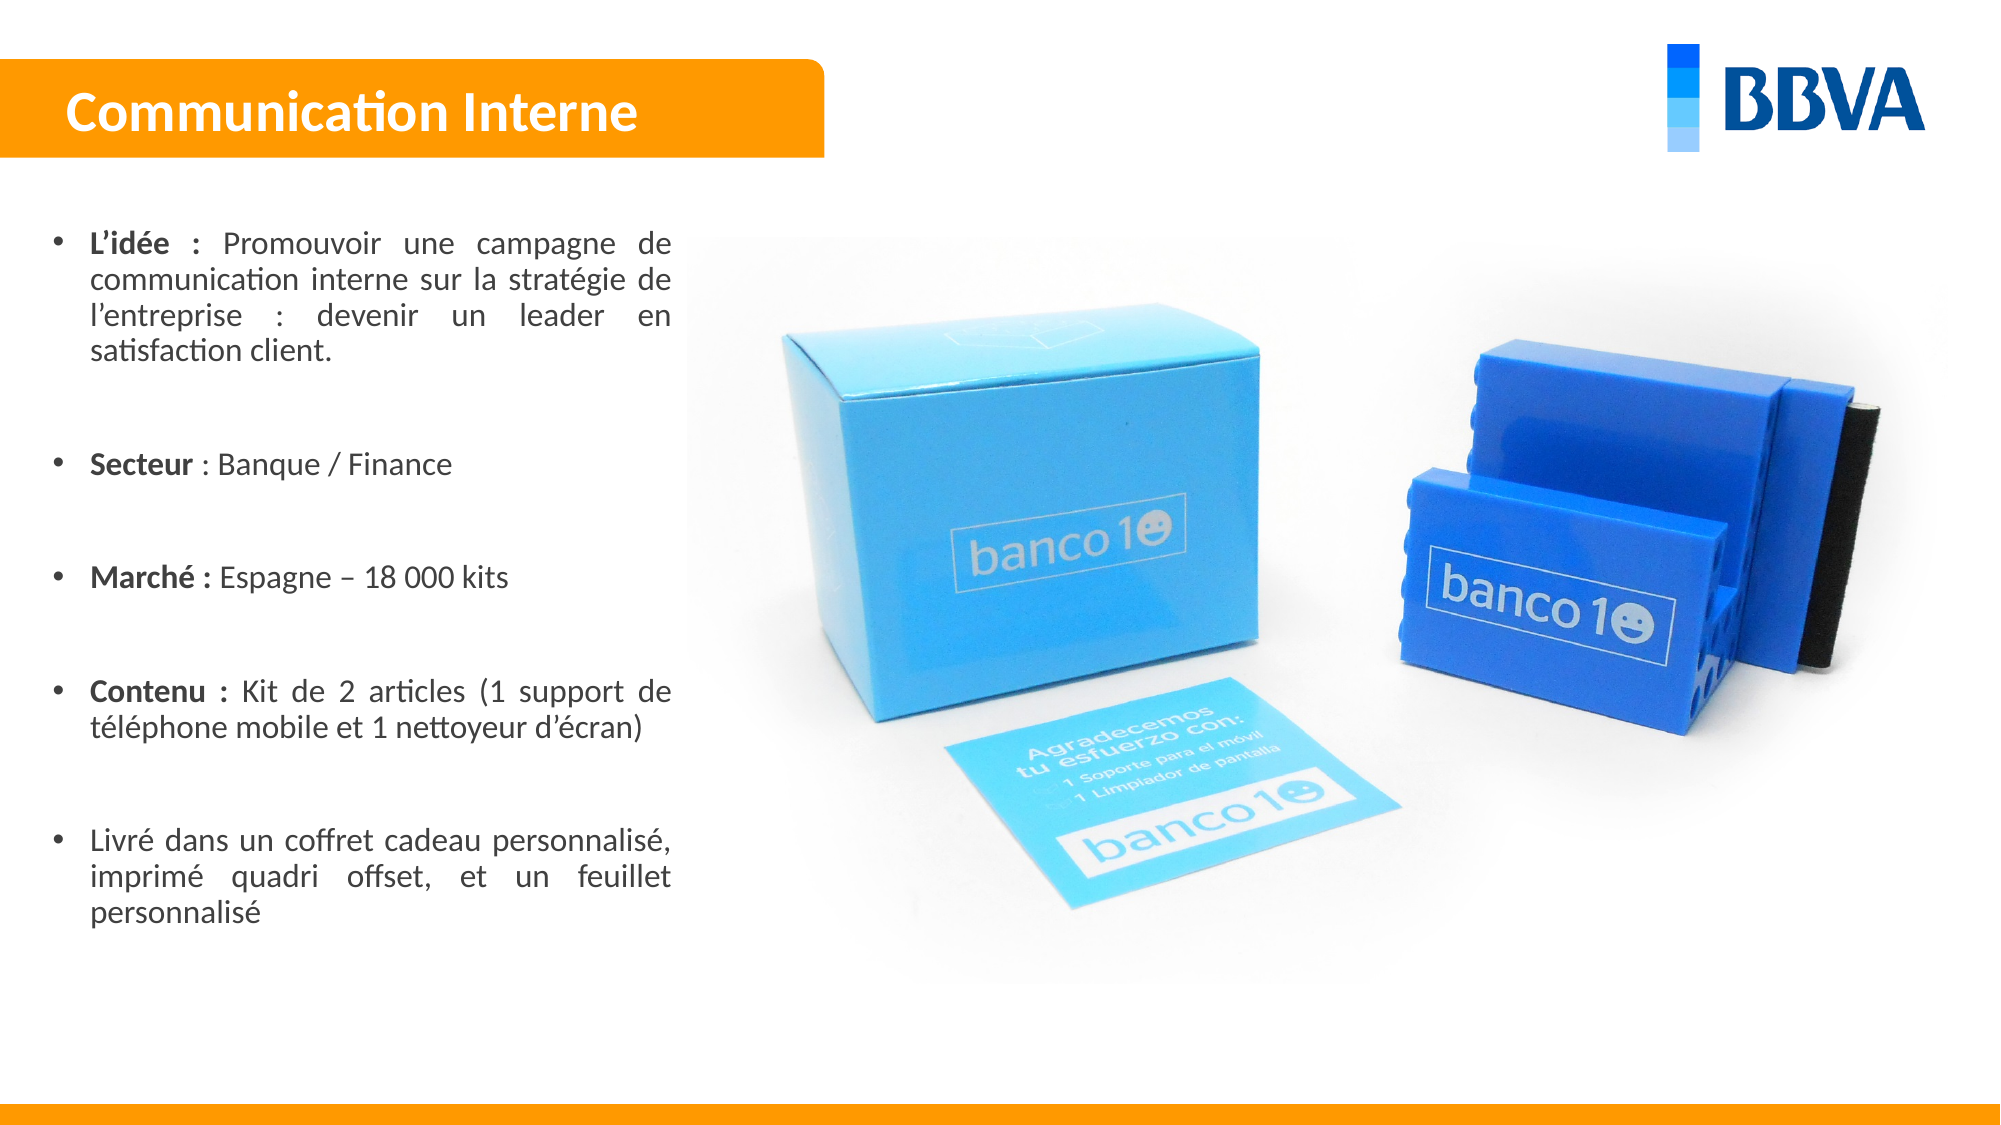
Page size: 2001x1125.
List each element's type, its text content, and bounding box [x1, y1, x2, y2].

picture [687, 237, 1948, 984]
text_box [0, 1104, 2000, 1125]
text_box Communication Interne [51, 80, 727, 137]
list L’idée : Promouvoir une campagne de communication interne sur la stratégie de l’entreprise : devenir un leader en satisfaction client. Secteur : Banque / Finance Marché : Espagne – 18 000 kits Contenu : Kit de 2 articles (1 support de téléphone mobile et 1 nettoyeur d’écran) Livré dans un coffret cadeau personnalisé, imprimé quadri offset, et un feuillet personnalisé [37, 157, 688, 1013]
picture [1662, 41, 1931, 154]
text_box [0, 58, 826, 159]
